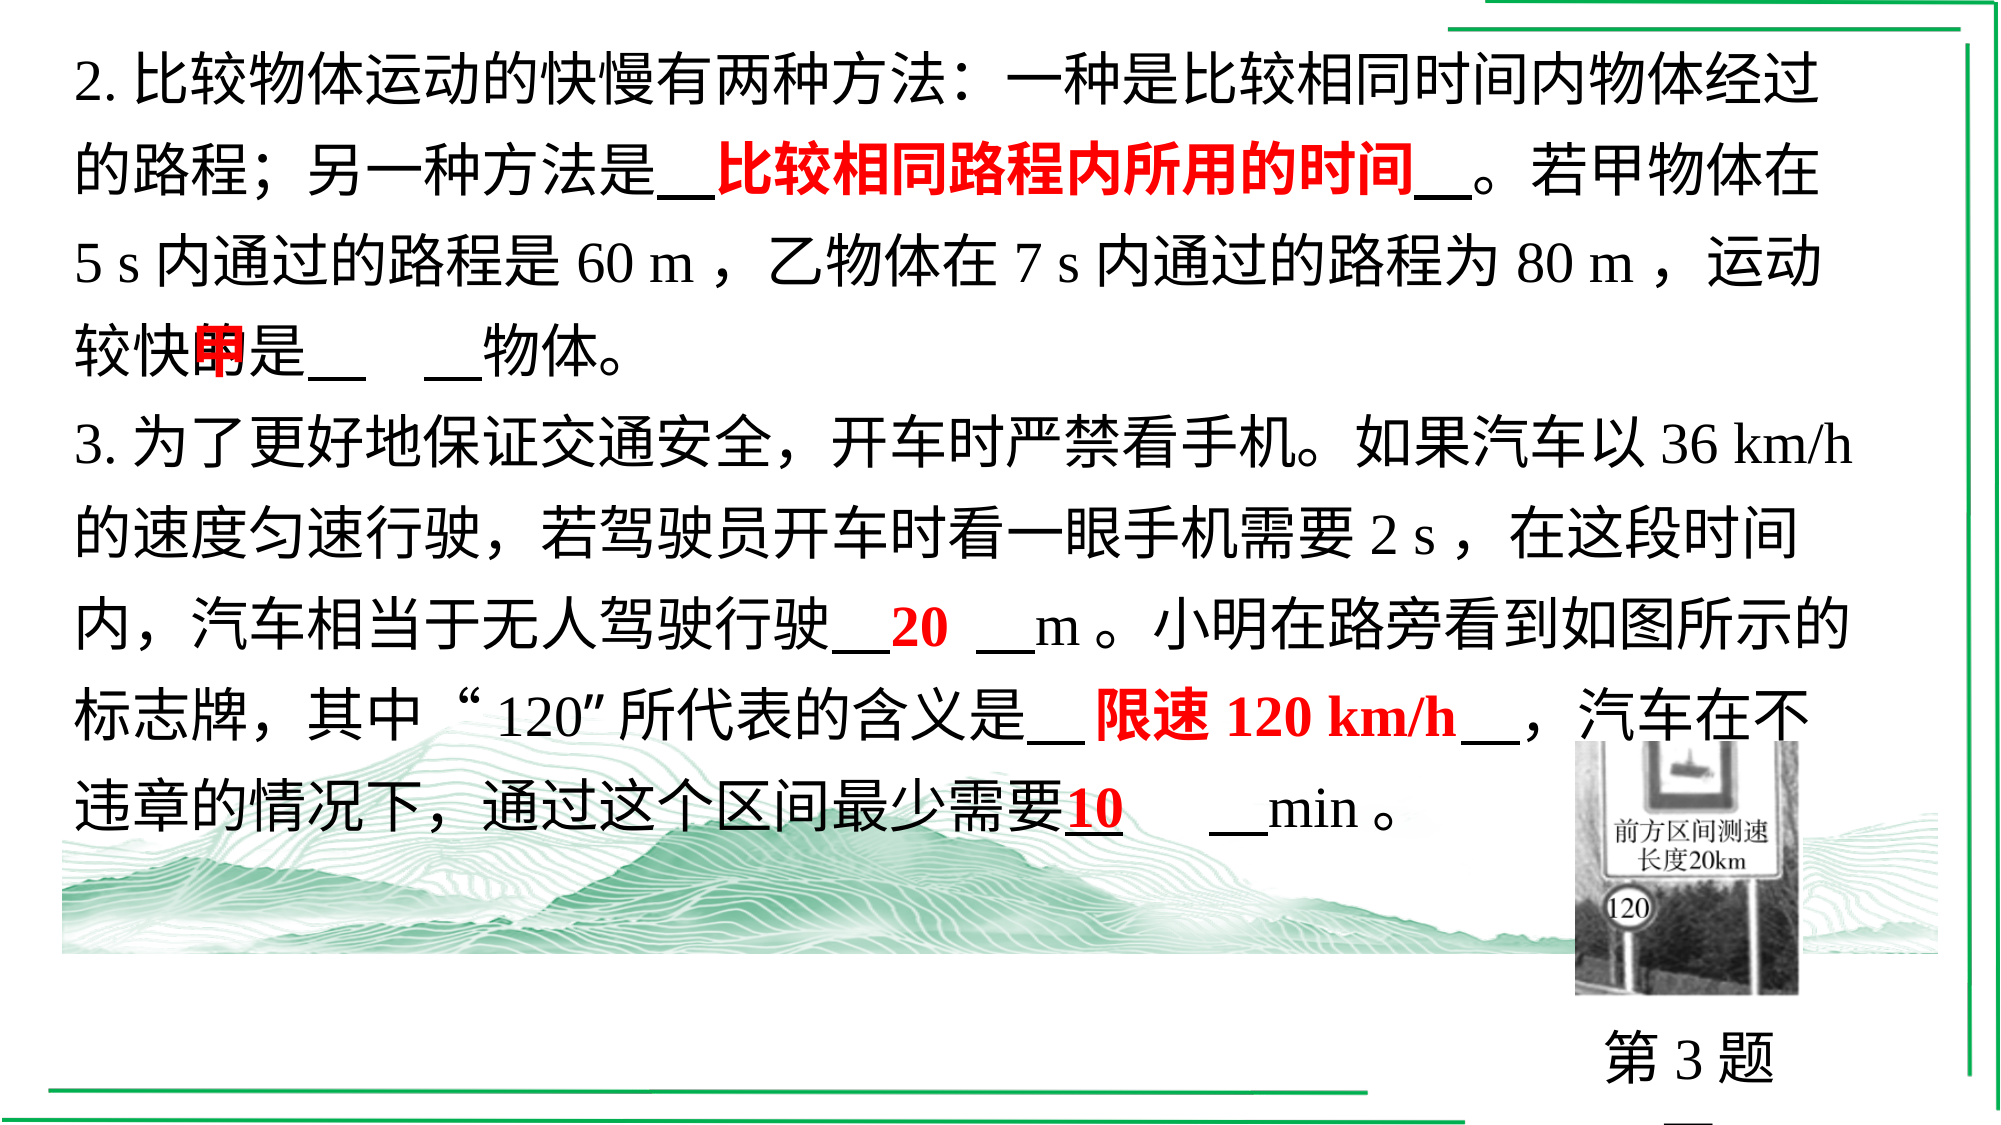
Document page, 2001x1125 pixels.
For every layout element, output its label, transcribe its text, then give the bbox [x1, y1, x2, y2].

text_box 2.比较物体运动的快慢有两种方法：一种是比较相同时间内物体经过的路程；另一种方法是 比较相同路程内所用的时间 ⁠。若甲物体在5 s内通过的路程是60 m，乙物体在7 s内通过的路程为80 m，运动较快的是 甲 ⁠物体。 3.为了更好地保证交通安全，开车时严禁看手机。如果汽车以36 km/h的速度匀速行驶，若驾驶员开车时看一眼手机需要2 s，在这段时间内，汽车相当于无人驾驶行驶 20 ⁠m。小明在路旁看到如图所示的标志牌，其中“120”所代表的含义是 限速120 km/h ⁠，汽车在不违章的情况下，通过这个区间最少需要 10 ⁠min。 [73, 20, 1862, 840]
text_box 20 [875, 559, 964, 666]
text_box 10 [1050, 741, 1139, 840]
text_box 比较相同路程内所用的时间 [700, 104, 1434, 211]
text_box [1575, 741, 1803, 1060]
picture [0, 0, 2001, 1125]
text_box 甲 [175, 286, 264, 393]
text_box 限速120 km/h [1080, 650, 1459, 757]
